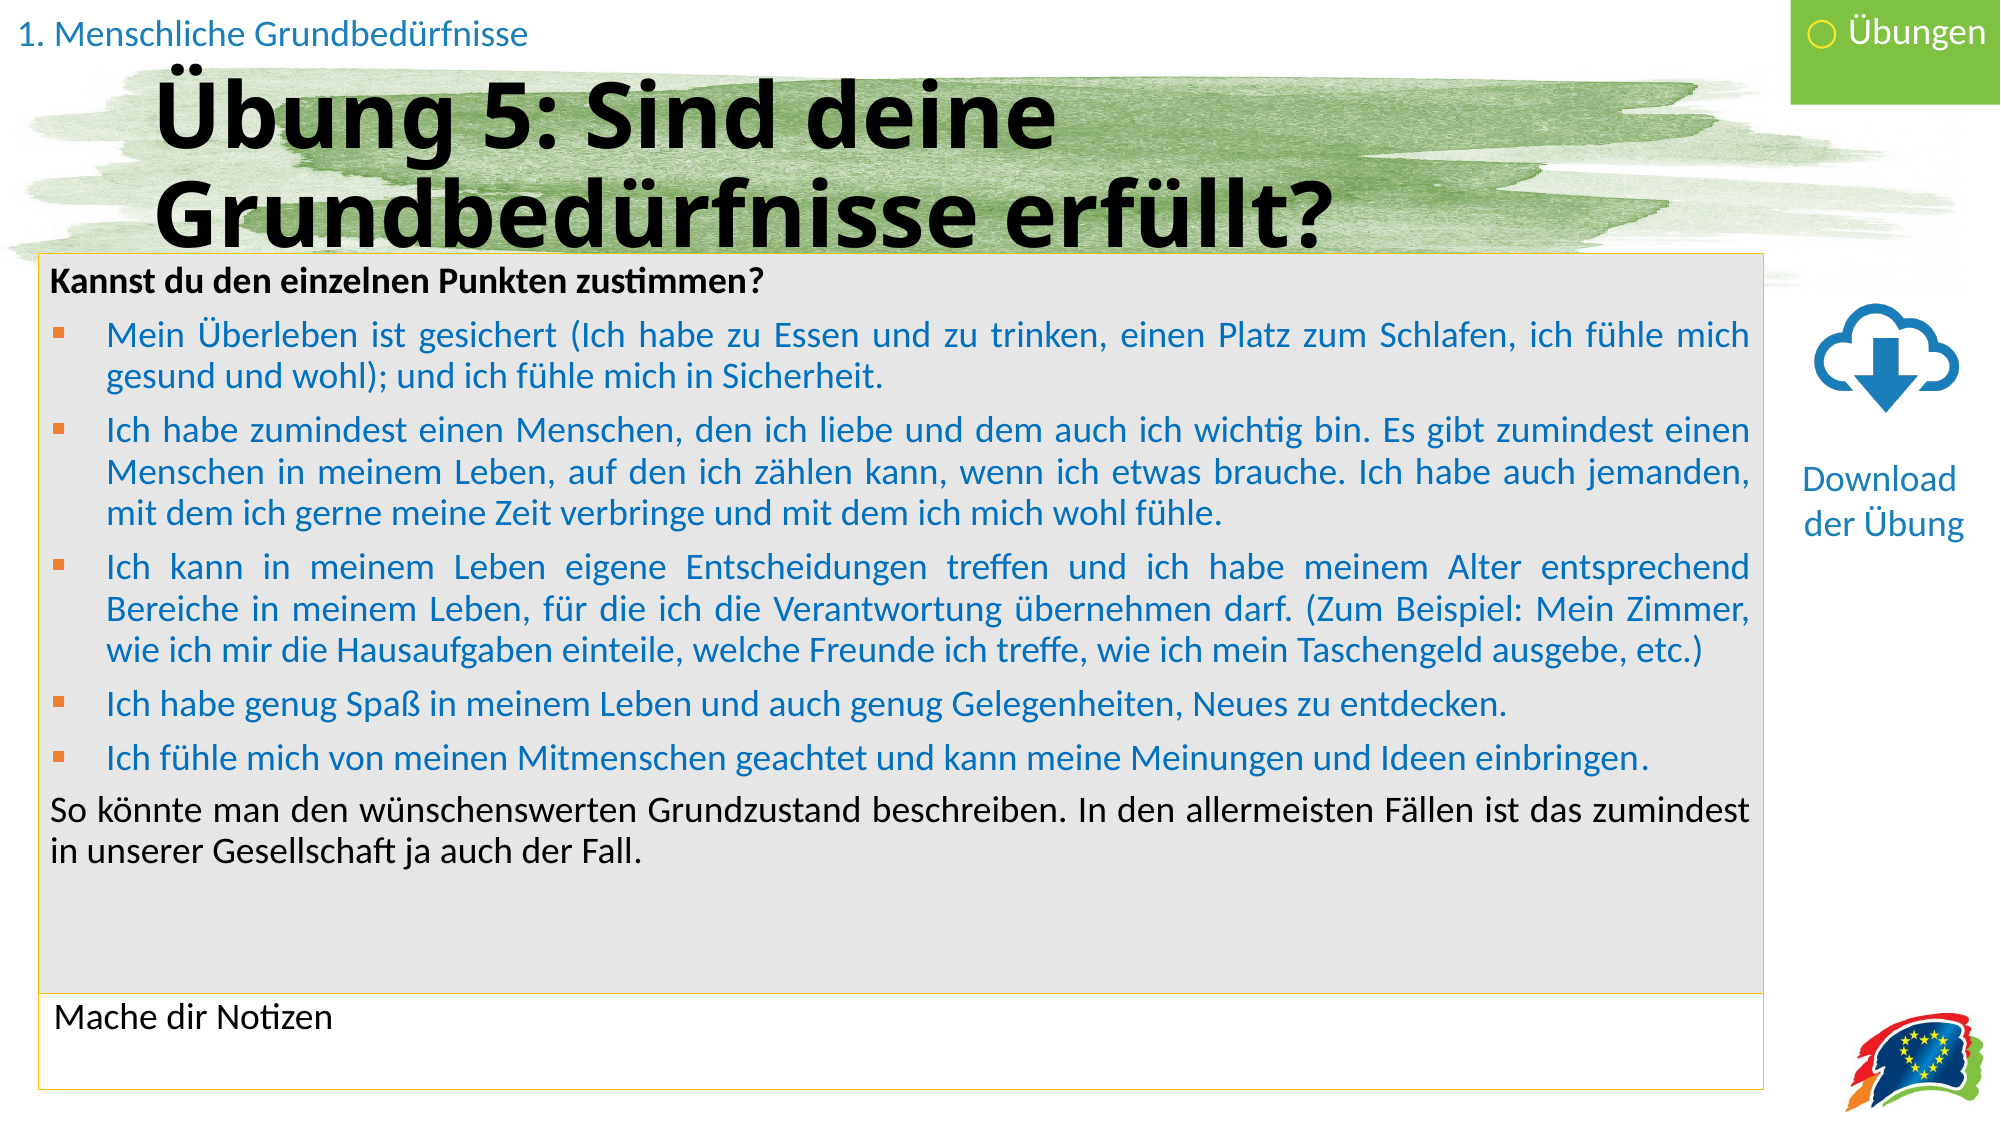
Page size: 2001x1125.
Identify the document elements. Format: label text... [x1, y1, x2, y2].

text_box Download der Übung [1780, 446, 1980, 552]
title Übung 5: Sind deine Grundbedürfnisse erfüllt? [137, 59, 1790, 64]
table_header Kannst du den einzelnen Punkten zustimmen? Mein Überleben ist gesichert (Ich habe zu Essen und zu trinken, einen Platz zum Schlafen, ich fühle mich gesund und wohl); und ich fühle mich in Sicherheit. Ich habe zumindest einen Menschen, den ich liebe und dem auch ich wichtig bin. Es gibt zumindest einen Menschen in meinem Leben, auf den ich zählen kann, wenn ich etwas brauche. Ich habe auch jemanden, mit dem ich gerne meine Zeit verbringe und mit dem ich mich wohl fühle. Ich kann in meinem Leben eigene Entscheidungen treffen und ich habe meinem Alter entsprechend Bereiche in meinem Leben, für die ich die Verantwortung übernehmen darf. (Zum Beispiel: Mein Zimmer, wie ich mir die Hausaufgaben einteile, welche Freunde ich treffe, wie ich mein Taschengeld ausgebe, etc.) Ich habe genug Spaß in meinem Leben und auch genug Gelegenheiten, Neues zu entdecken. Ich fühle mich von meinen Mitmenschen geachtet und kann meine Meinungen und Ideen einbringen. So könnte man den wünschenswerten Grundzustand beschreiben. In den allermeisten Fällen ist das zumindest in unserer Gesellschaft ja auch der Fall. [39, 294, 1763, 993]
picture [1845, 1013, 1987, 1112]
table_cell Mache dir Notizen [39, 994, 1763, 1089]
picture [0, 64, 1962, 434]
text_box ○ Übungen [1790, 0, 2000, 105]
